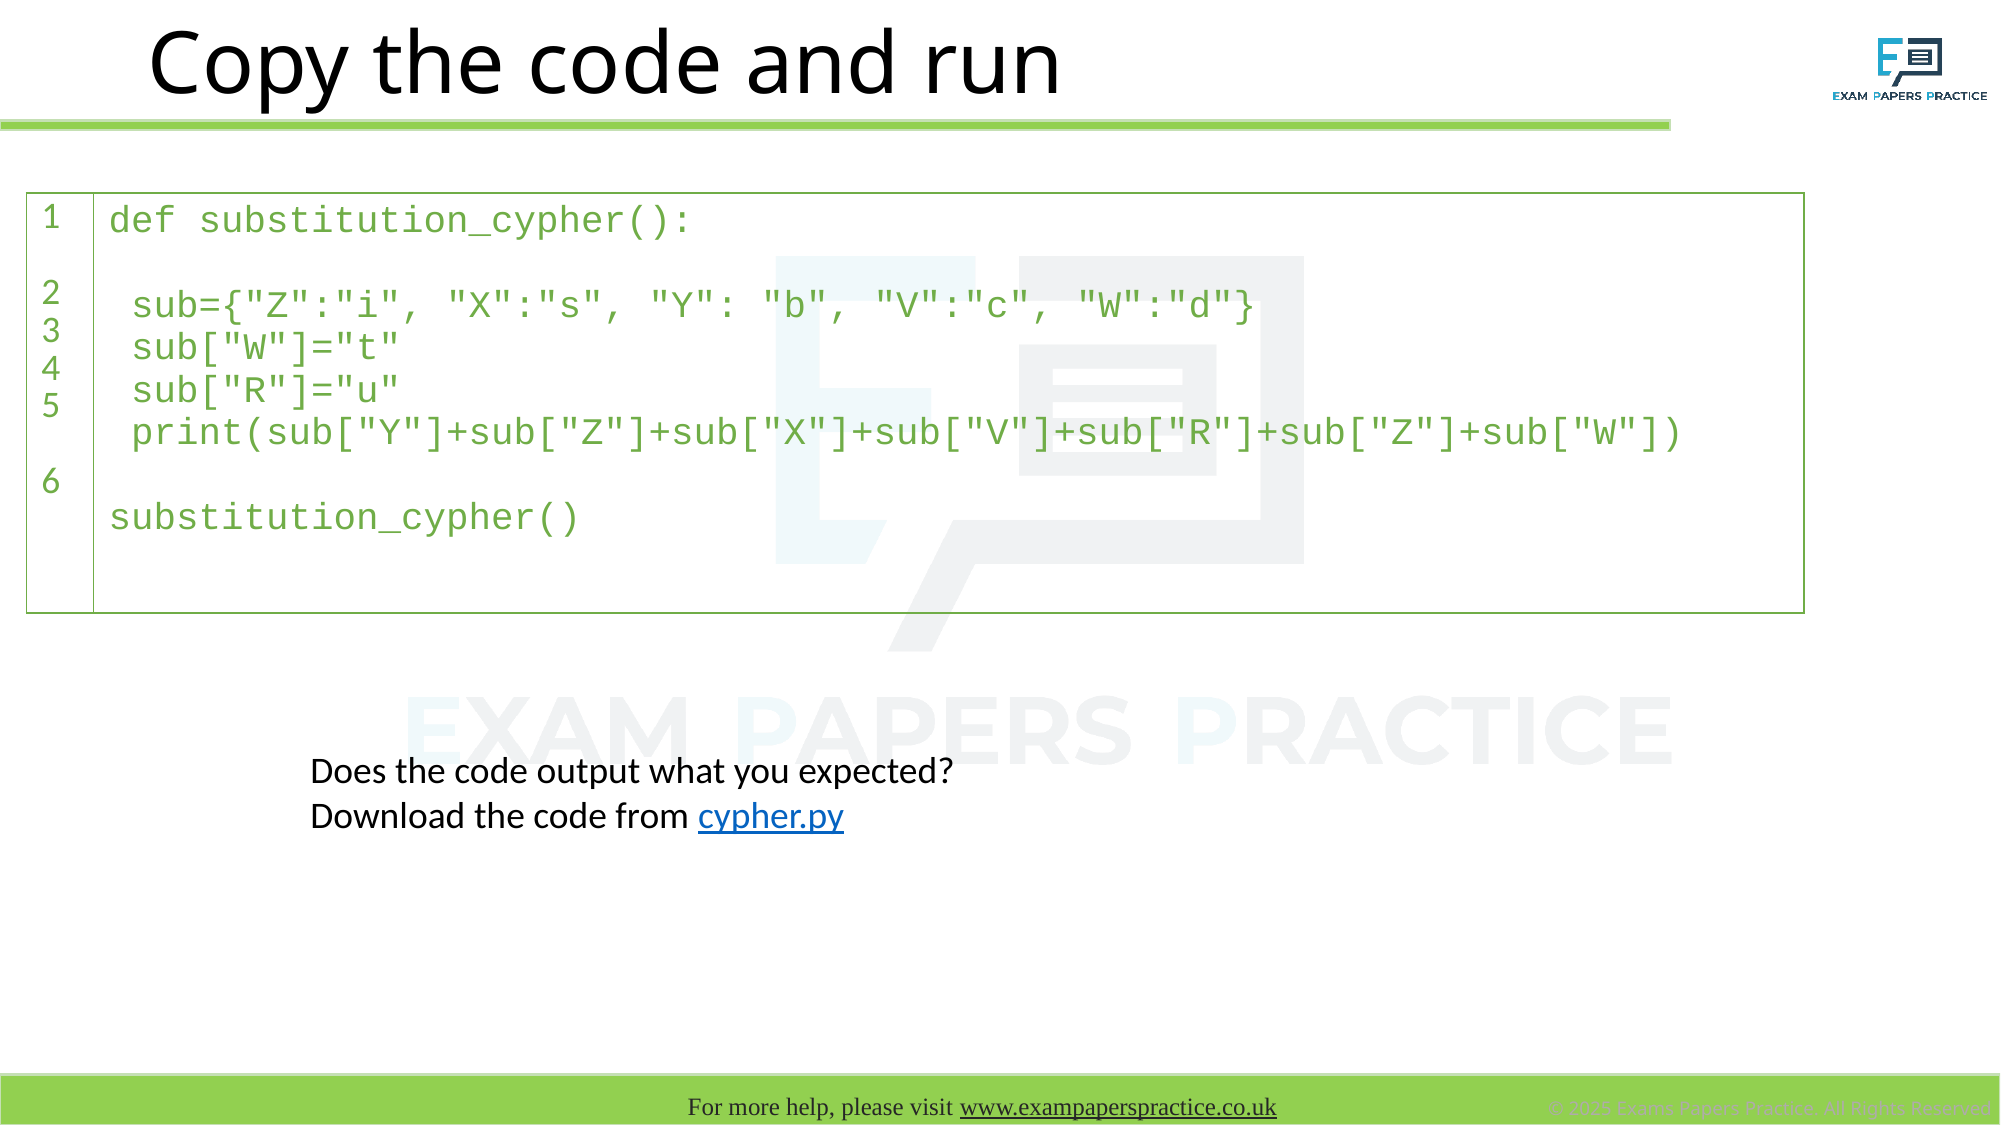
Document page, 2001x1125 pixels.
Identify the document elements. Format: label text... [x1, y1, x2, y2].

table_header 1 2 3 4 5 6 [27, 194, 93, 612]
table_header def substitution_cypher(): sub={"Z":"i", "X":"s", "Y": "b", "V":"c", "W":"d"} sub["W"]="t" sub["R"]="u" print(sub["Y"]+sub["Z"]+sub["X"]+sub["V"]+sub["R"]+sub["Z"]+sub["W"]) substitution_cypher() [94, 194, 1803, 612]
text_box Does the code output what you expected? Download the code from cypher.py [295, 738, 1474, 844]
title Copy the code and run [132, 11, 1858, 121]
